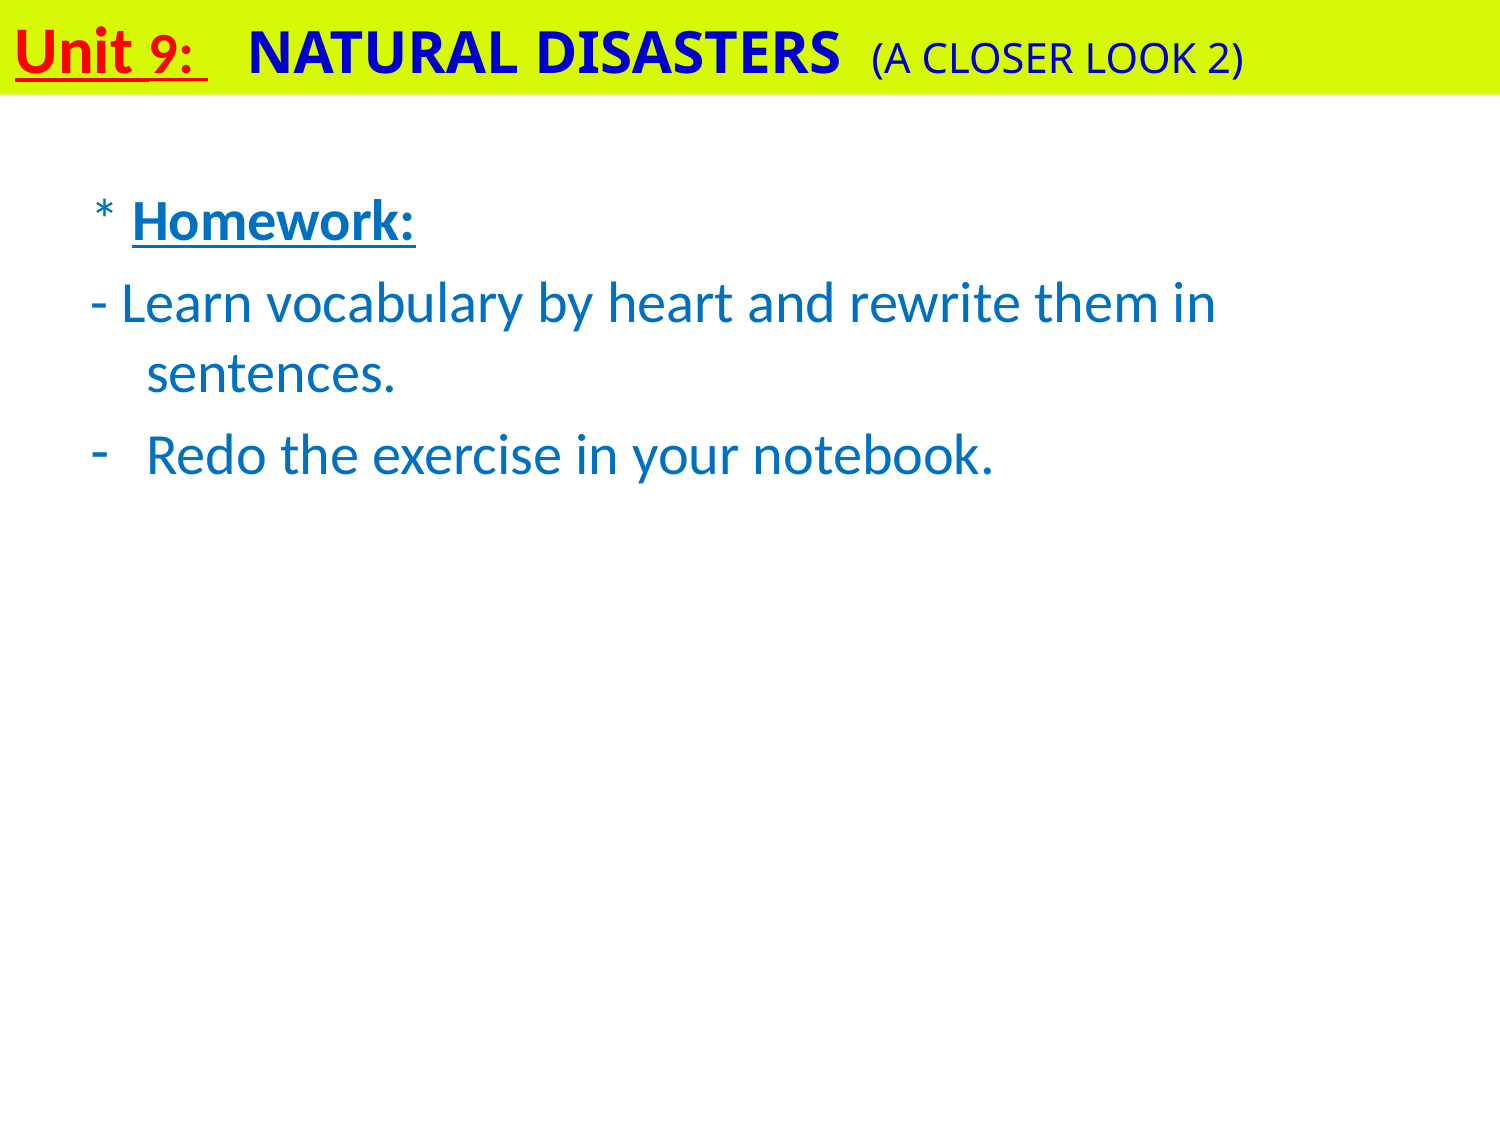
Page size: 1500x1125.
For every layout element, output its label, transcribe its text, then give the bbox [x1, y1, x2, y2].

list * Homework: - Learn vocabulary by heart and rewrite them in sentences. Redo the exercise in your notebook. [75, 174, 1425, 828]
text_box Unit 9: NATURAL DISASTERS (A CLOSER LOOK 2) [0, 0, 1500, 95]
